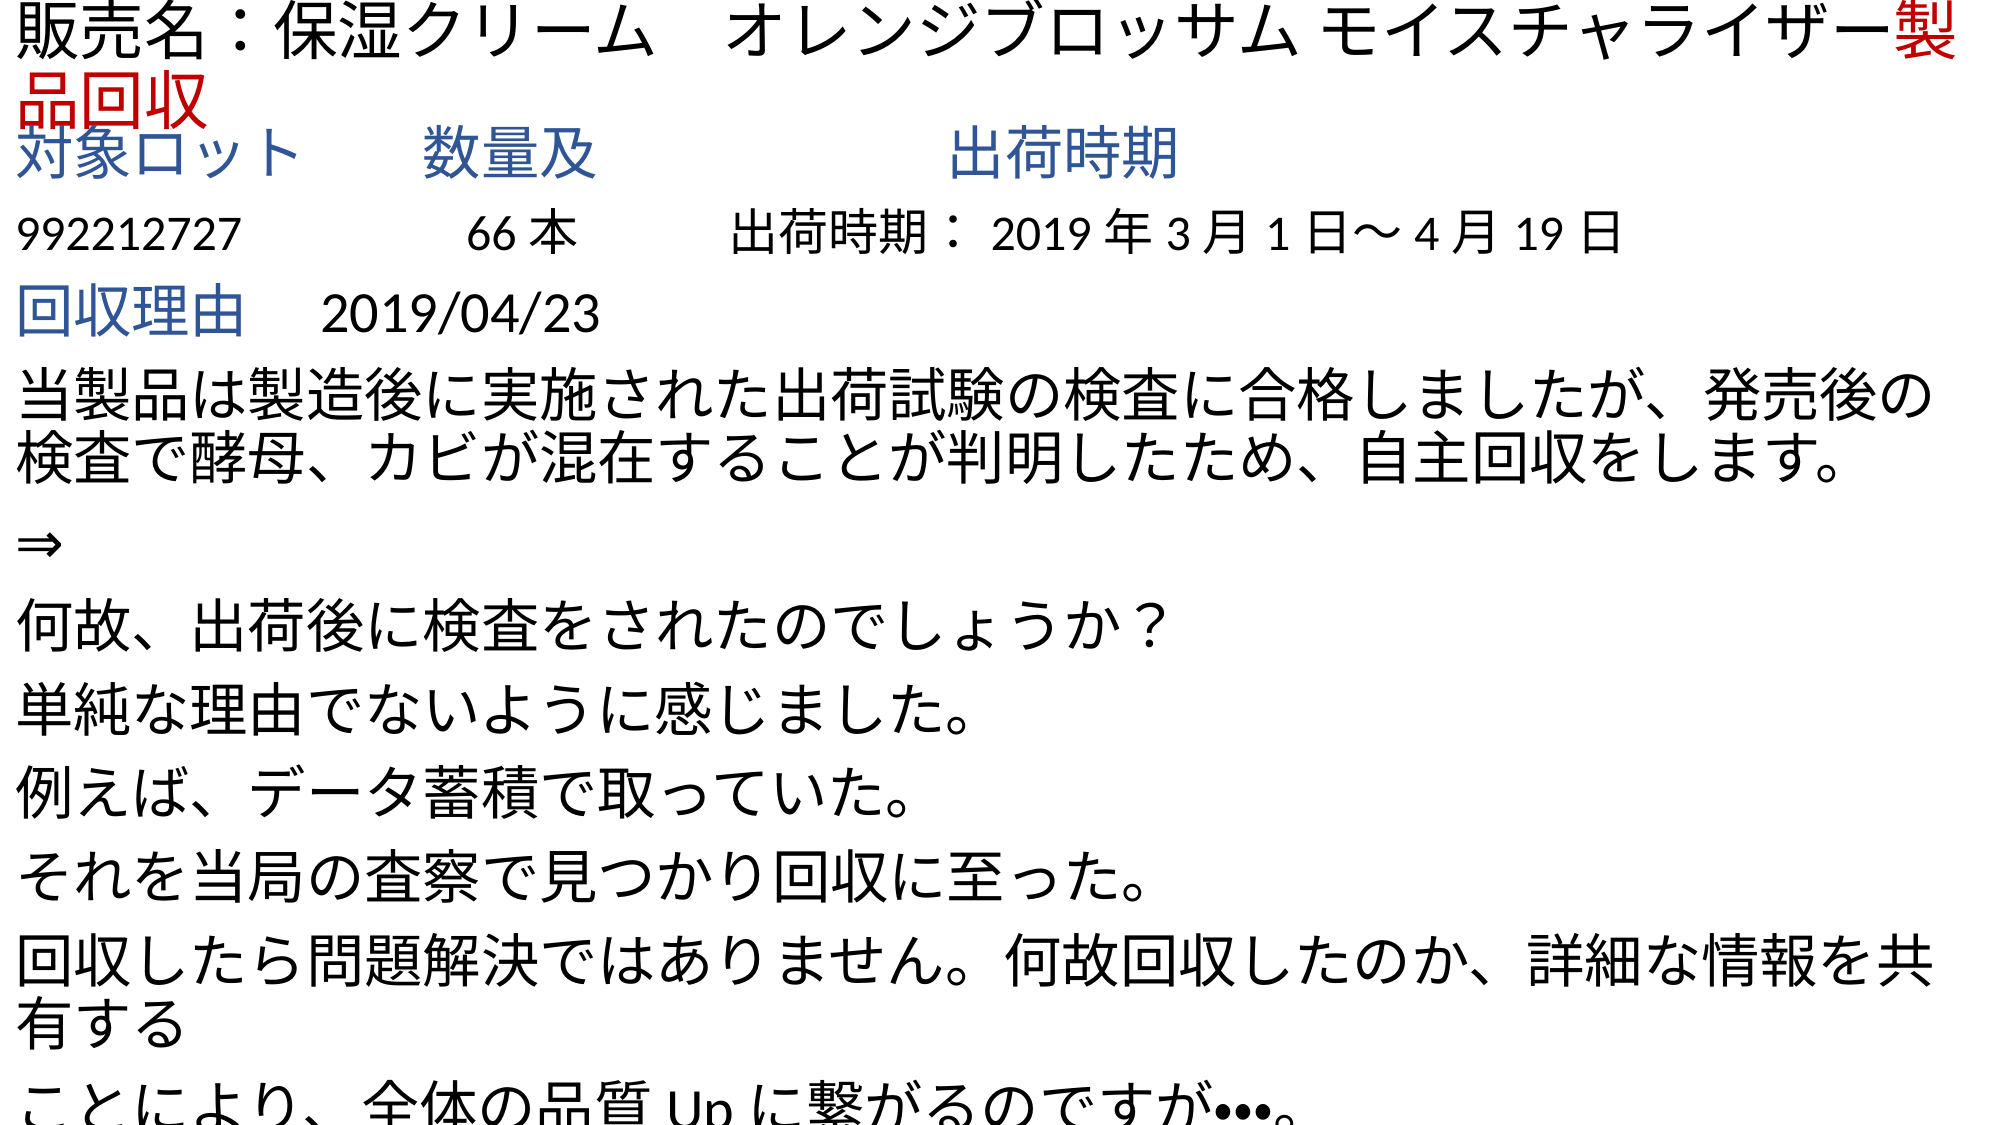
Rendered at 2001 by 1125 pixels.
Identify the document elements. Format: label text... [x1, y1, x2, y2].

title 販売名：保湿クリーム オレンジブロッサム モイスチャライザー製品回収 [0, 20, 2000, 116]
list 対象ロット 数量及 出荷時期 992212727 66本 出荷時期：2019年3月1日～4月19日 回収理由 2019/04/23 当製品は製造後に実施された出荷試験の検査に合格しましたが、発売後の検査で酵母、カビが混在することが判明したため、自主回収をします。 ⇒ 何故、出荷後に検査をされたのでしょうか？ 単純な理由でないように感じました。 例えば、データ蓄積で取っていた。 それを当局の査察で見つかり回収に至った。 回収したら問題解決ではありません。何故回収したのか、詳細な情報を共有する ことにより、全体の品質Upに繋がるのですが・・・。 [0, 116, 2000, 1125]
